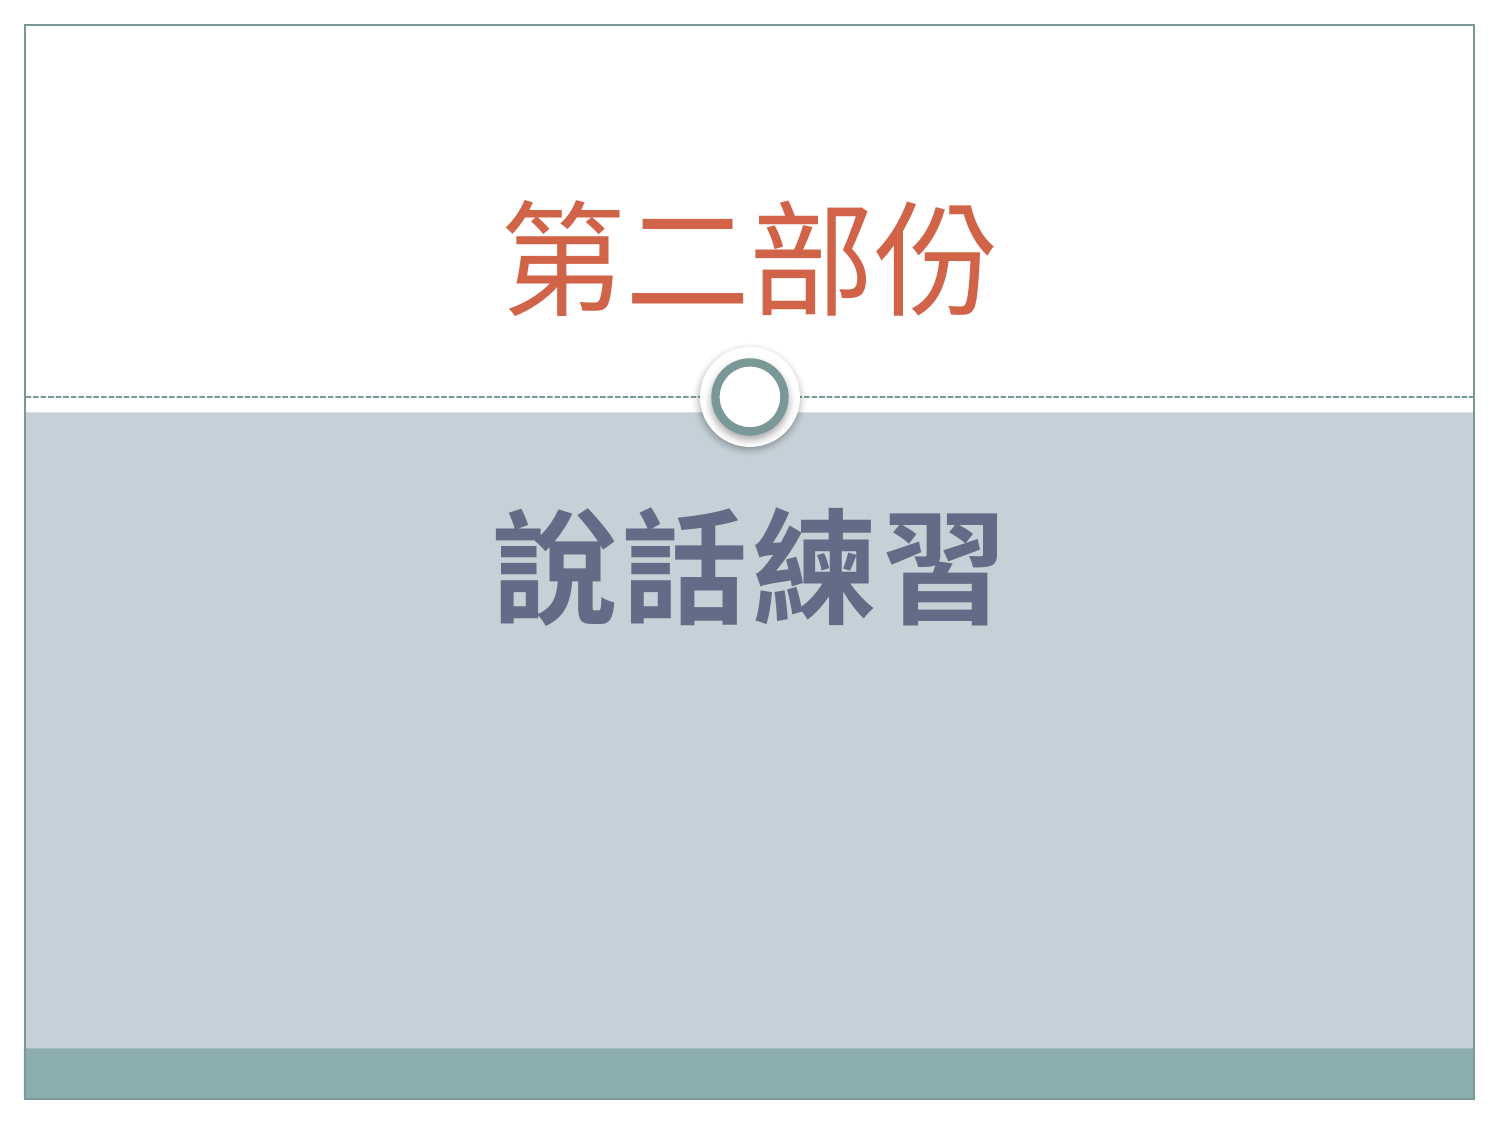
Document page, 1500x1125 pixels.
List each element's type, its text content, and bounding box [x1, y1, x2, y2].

subtitle 說話練習 [225, 462, 1275, 750]
title 第二部份 [112, 62, 1388, 350]
